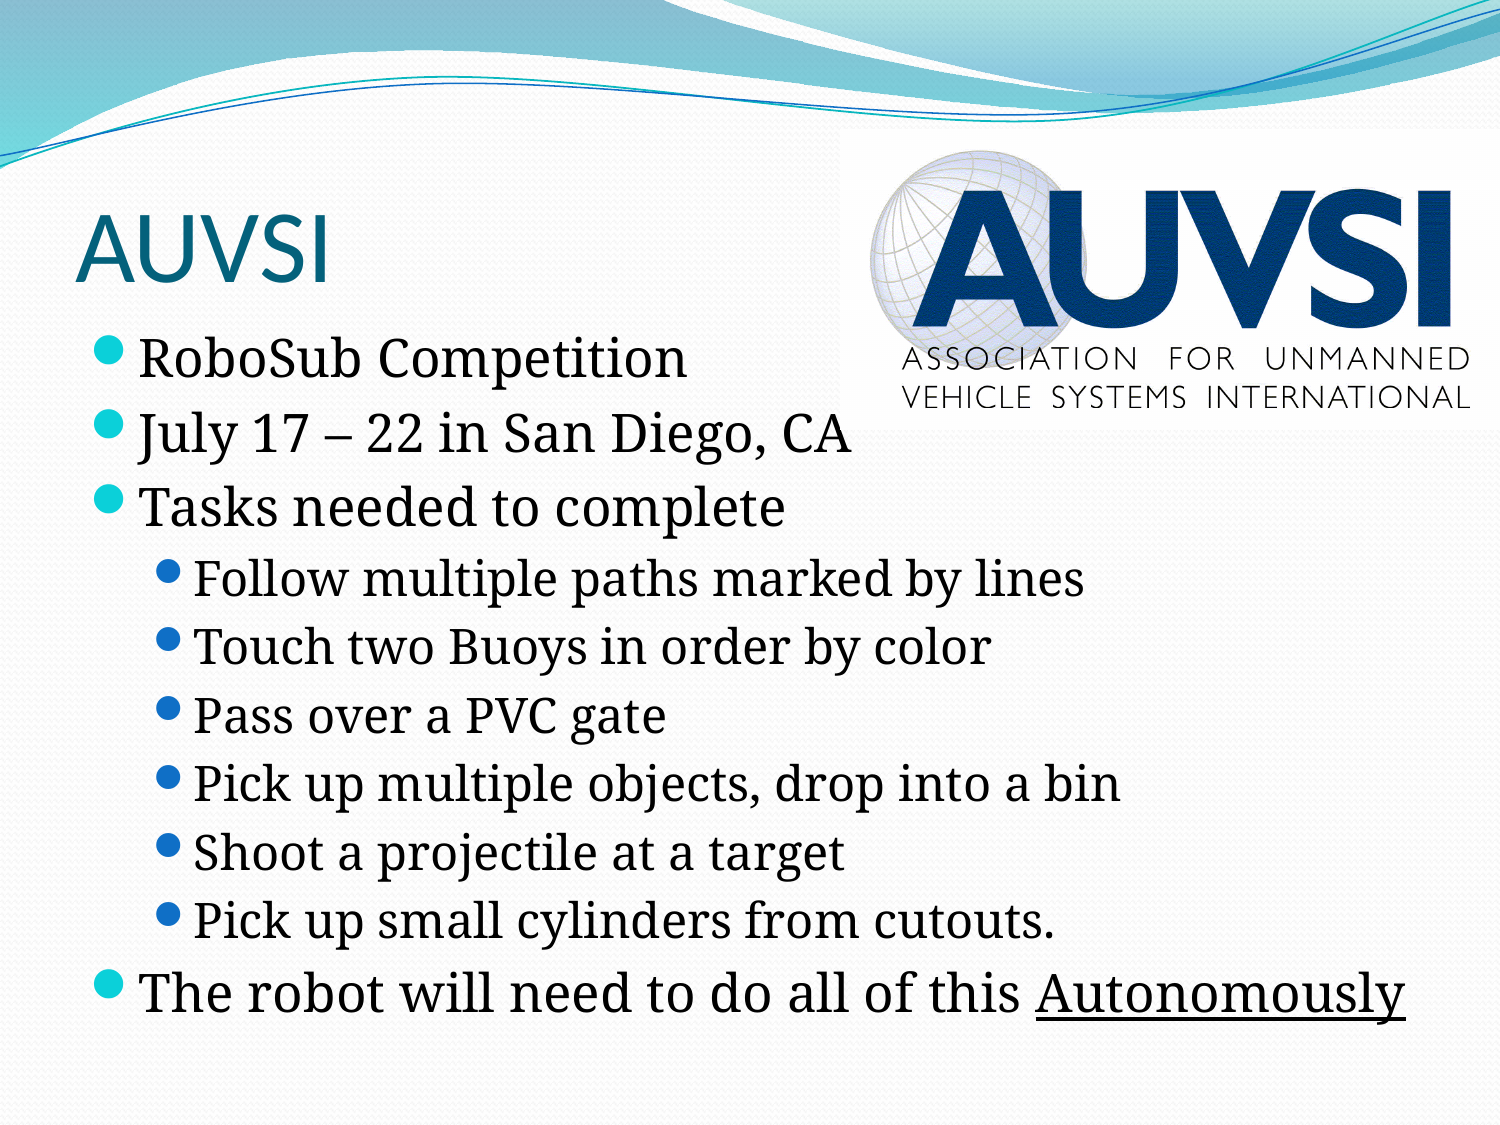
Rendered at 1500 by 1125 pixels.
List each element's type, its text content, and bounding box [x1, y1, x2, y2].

title AUVSI [75, 115, 1425, 303]
picture [839, 129, 1500, 430]
list RoboSub Competition July 17 – 22 in San Diego, CA Tasks needed to complete Follow multiple paths marked by lines Touch two Buoys in order by color Pass over a PVC gate Pick up multiple objects, drop into a bin Shoot a projectile at a target Pick up small cylinders from cutouts. The robot will need to do all of this Autonomously [75, 317, 1425, 1038]
